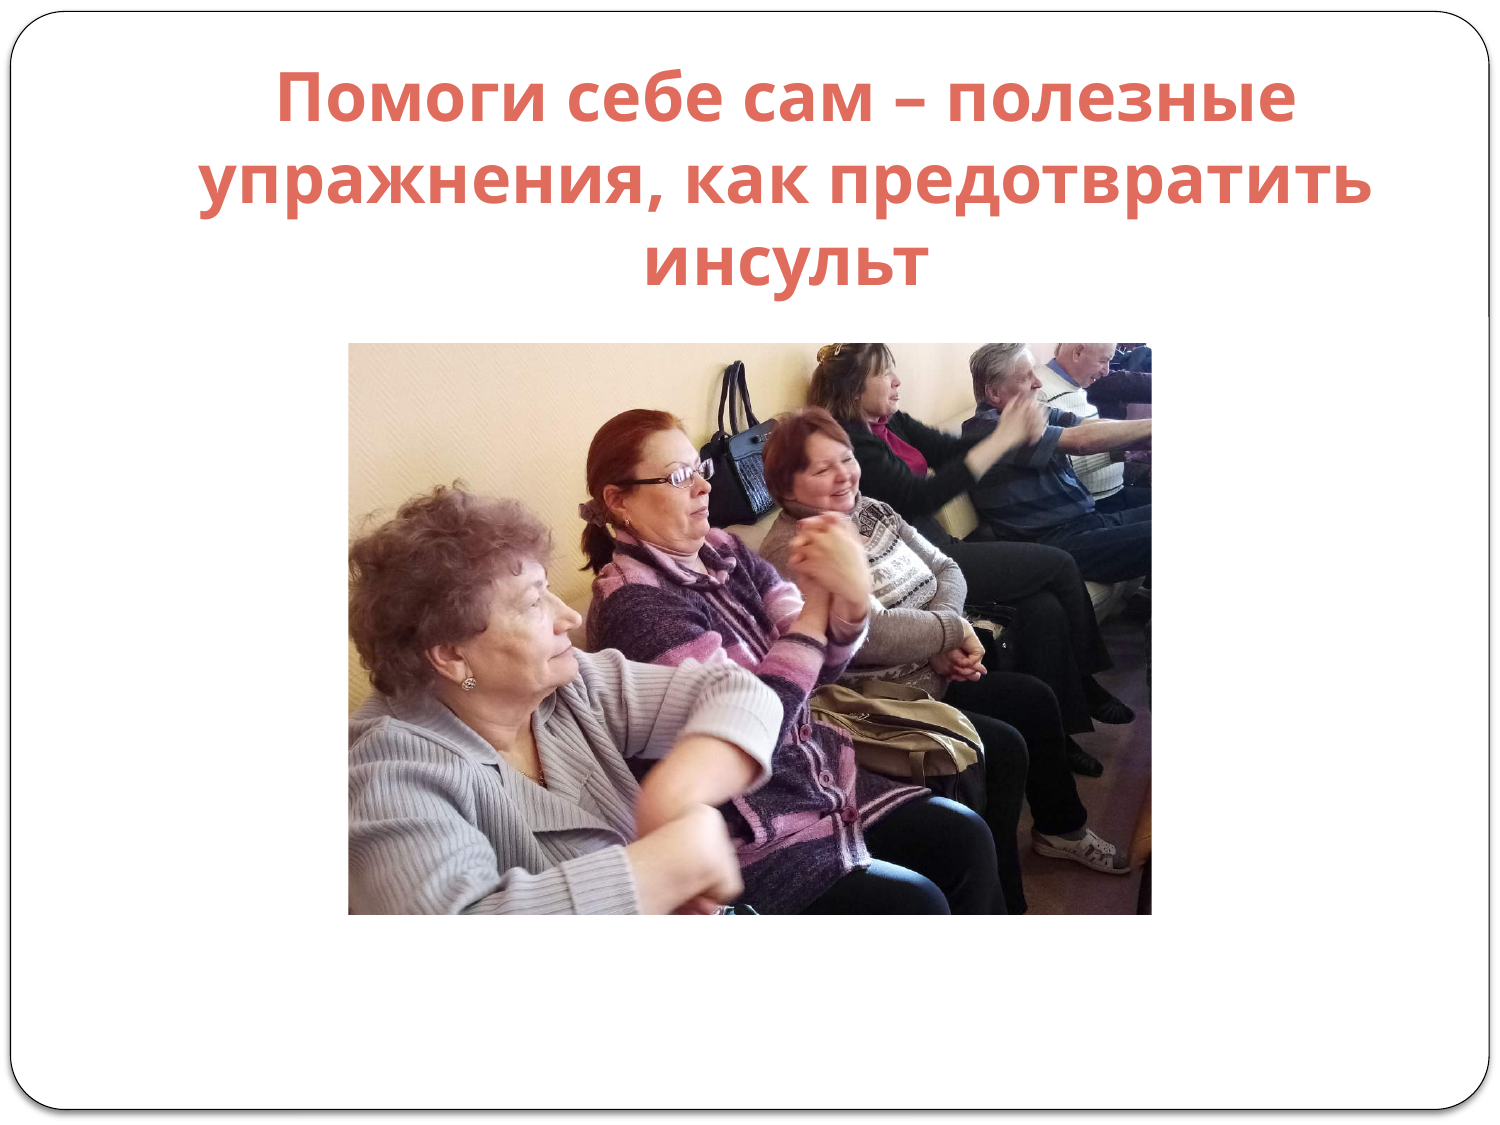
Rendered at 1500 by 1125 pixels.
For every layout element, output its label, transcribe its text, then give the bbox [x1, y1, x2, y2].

picture [348, 343, 1152, 915]
title Помоги себе сам – полезные упражнения, как предотвратить инсульт [150, 45, 1424, 315]
